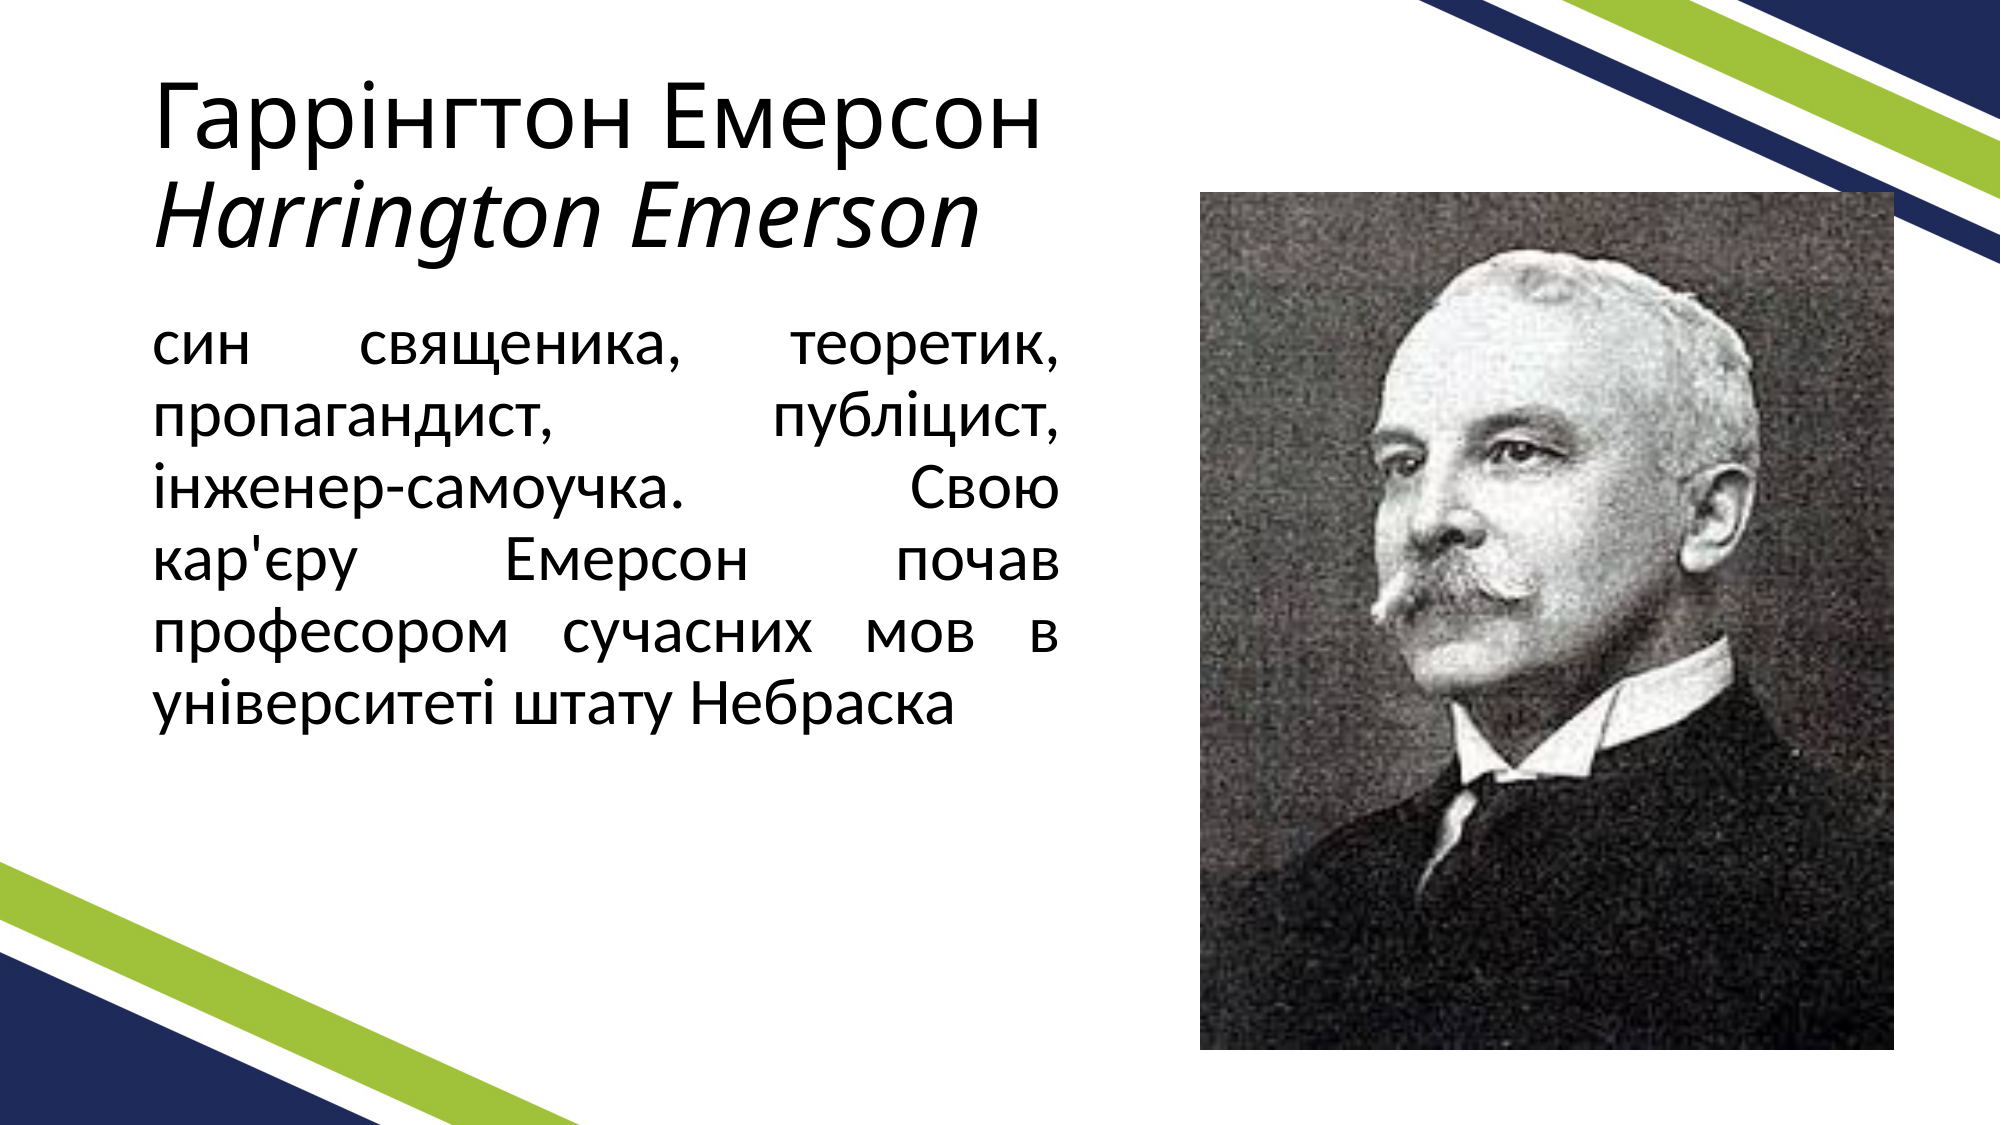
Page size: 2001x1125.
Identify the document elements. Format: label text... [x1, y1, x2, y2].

title Гаррінгтон Емерсон Harrington Emerson [137, 59, 1077, 278]
picture [0, 0, 2000, 1125]
list син священика, теоретик, пропагандист, публіцист, інженер-самоучка. Свою кар'єру Емерсон почав професором сучасних мов в університеті штату Небраска [137, 299, 1077, 1014]
